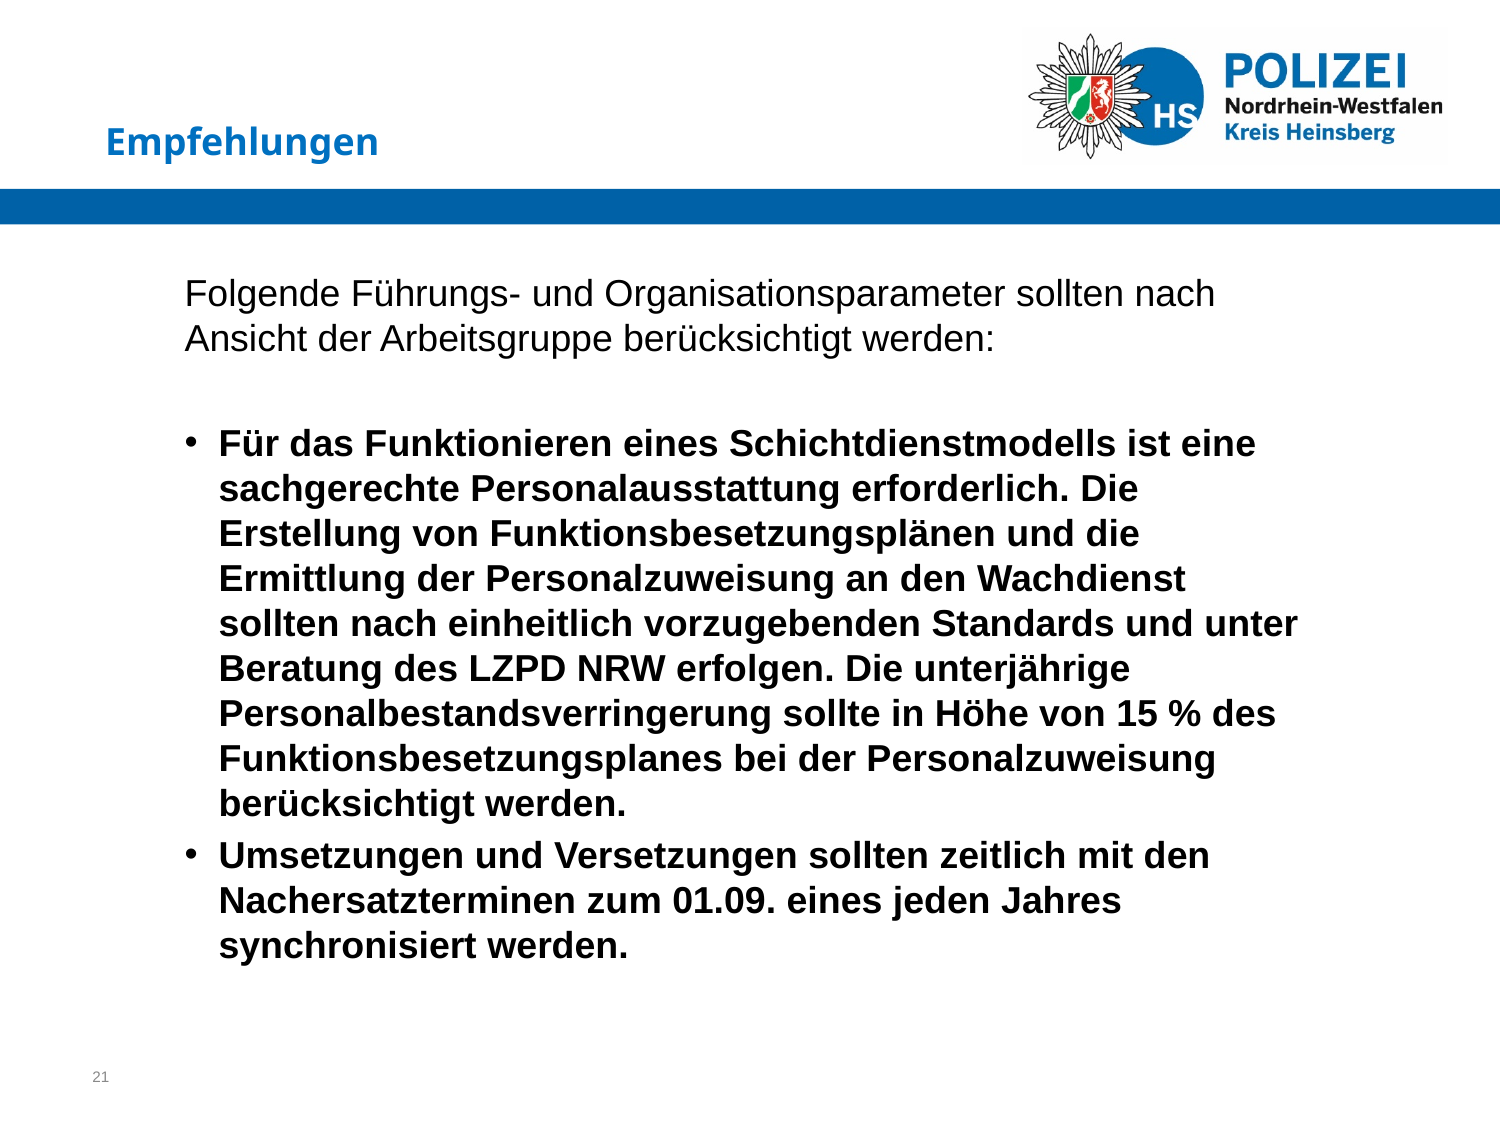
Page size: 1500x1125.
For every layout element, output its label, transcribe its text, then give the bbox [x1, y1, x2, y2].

picture [1022, 27, 1448, 165]
slide_number 21 [41, 1046, 125, 1107]
text_box Empfehlungen [90, 110, 994, 171]
list Folgende Führungs- und Organisationsparameter sollten nach Ansicht der Arbeitsgruppe berücksichtigt werden: Für das Funktionieren eines Schichtdienstmodells ist eine sachgerechte Personalausstattung erforderlich. Die Erstellung von Funktionsbesetzungsplänen und die Ermittlung der Personalzuweisung an den Wachdienst sollten nach einheitlich vorzugebenden Standards und unter Beratung des LZPD NRW erfolgen. Die unterjährige Personalbestandsverringerung sollte in Höhe von 15 % des Funktionsbesetzungsplanes bei der Personalzuweisung berücksichtigt werden. Umsetzungen und Versetzungen sollten zeitlich mit den Nachersatzterminen zum 01.09. eines jeden Jahres synchronisiert werden. [169, 261, 1315, 1014]
